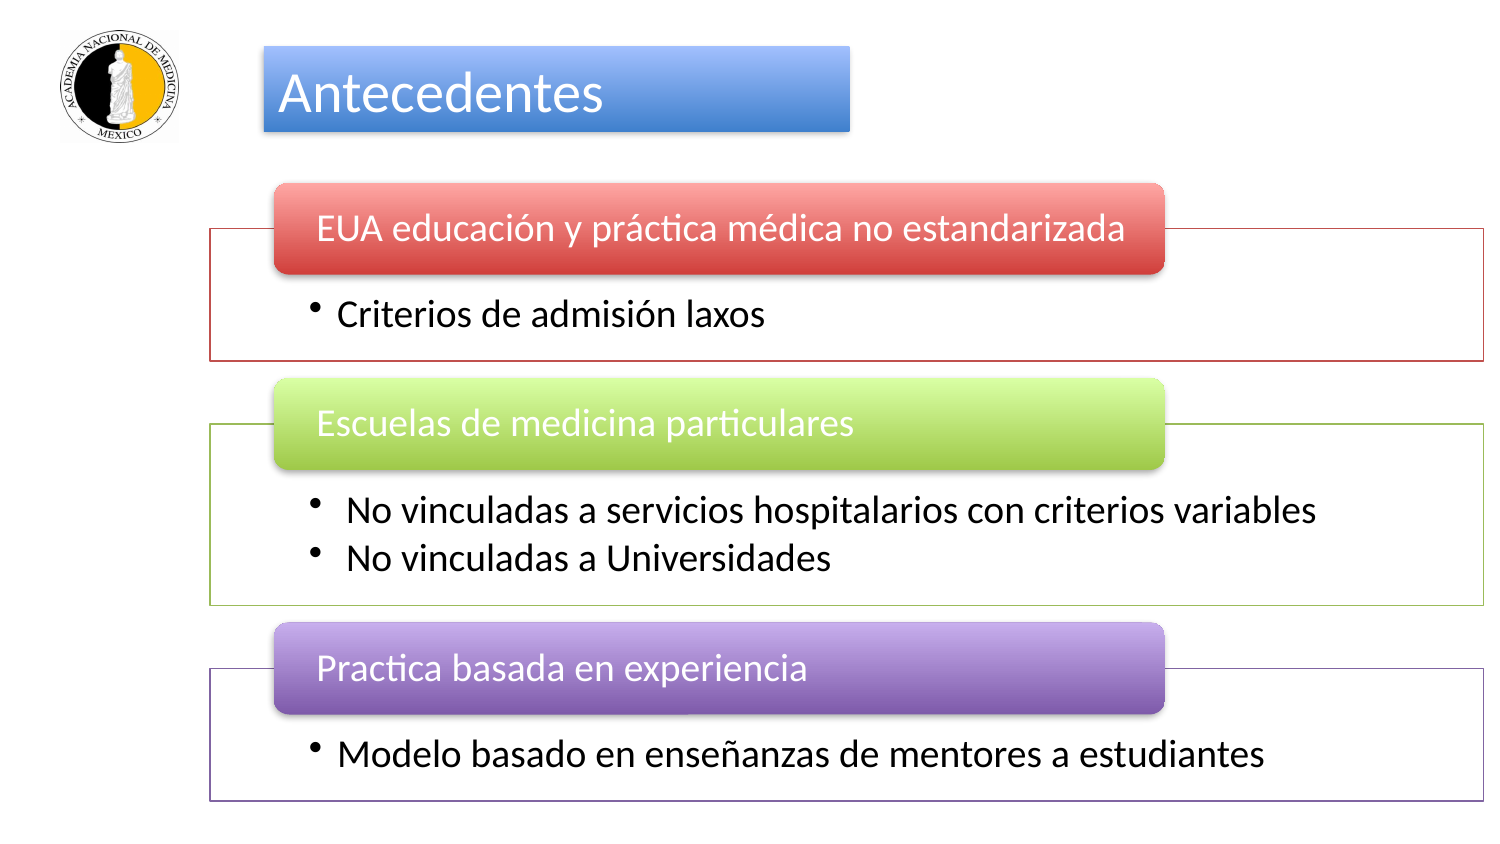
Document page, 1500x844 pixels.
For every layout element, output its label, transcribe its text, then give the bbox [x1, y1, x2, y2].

picture [60, 30, 179, 143]
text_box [209, 158, 1484, 826]
text_box Antecedentes [263, 46, 850, 132]
